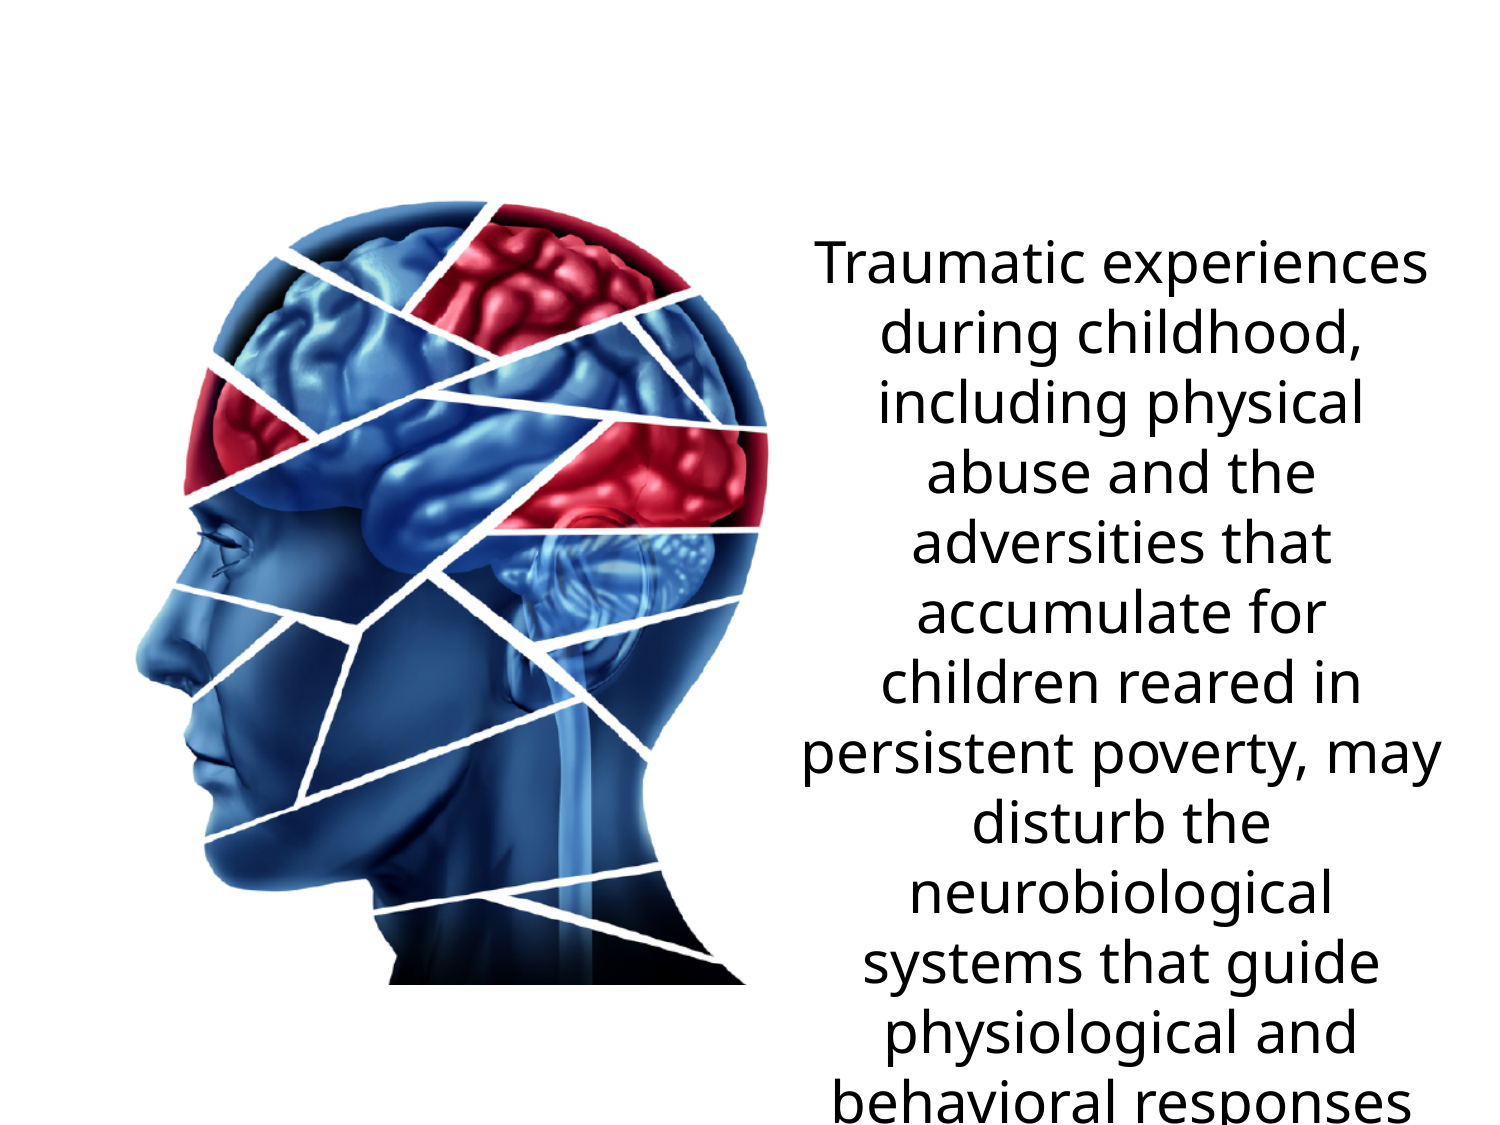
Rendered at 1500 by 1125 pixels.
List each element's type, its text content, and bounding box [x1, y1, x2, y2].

picture [0, 140, 832, 985]
text_box Traumatic experiences during childhood, including physical abuse and the adversities that accumulate for children reared in persistent poverty, may disturb the neurobiological systems that guide physiological and behavioral responses to stress, potentially for the remainder of a persons life. [785, 217, 1458, 1125]
